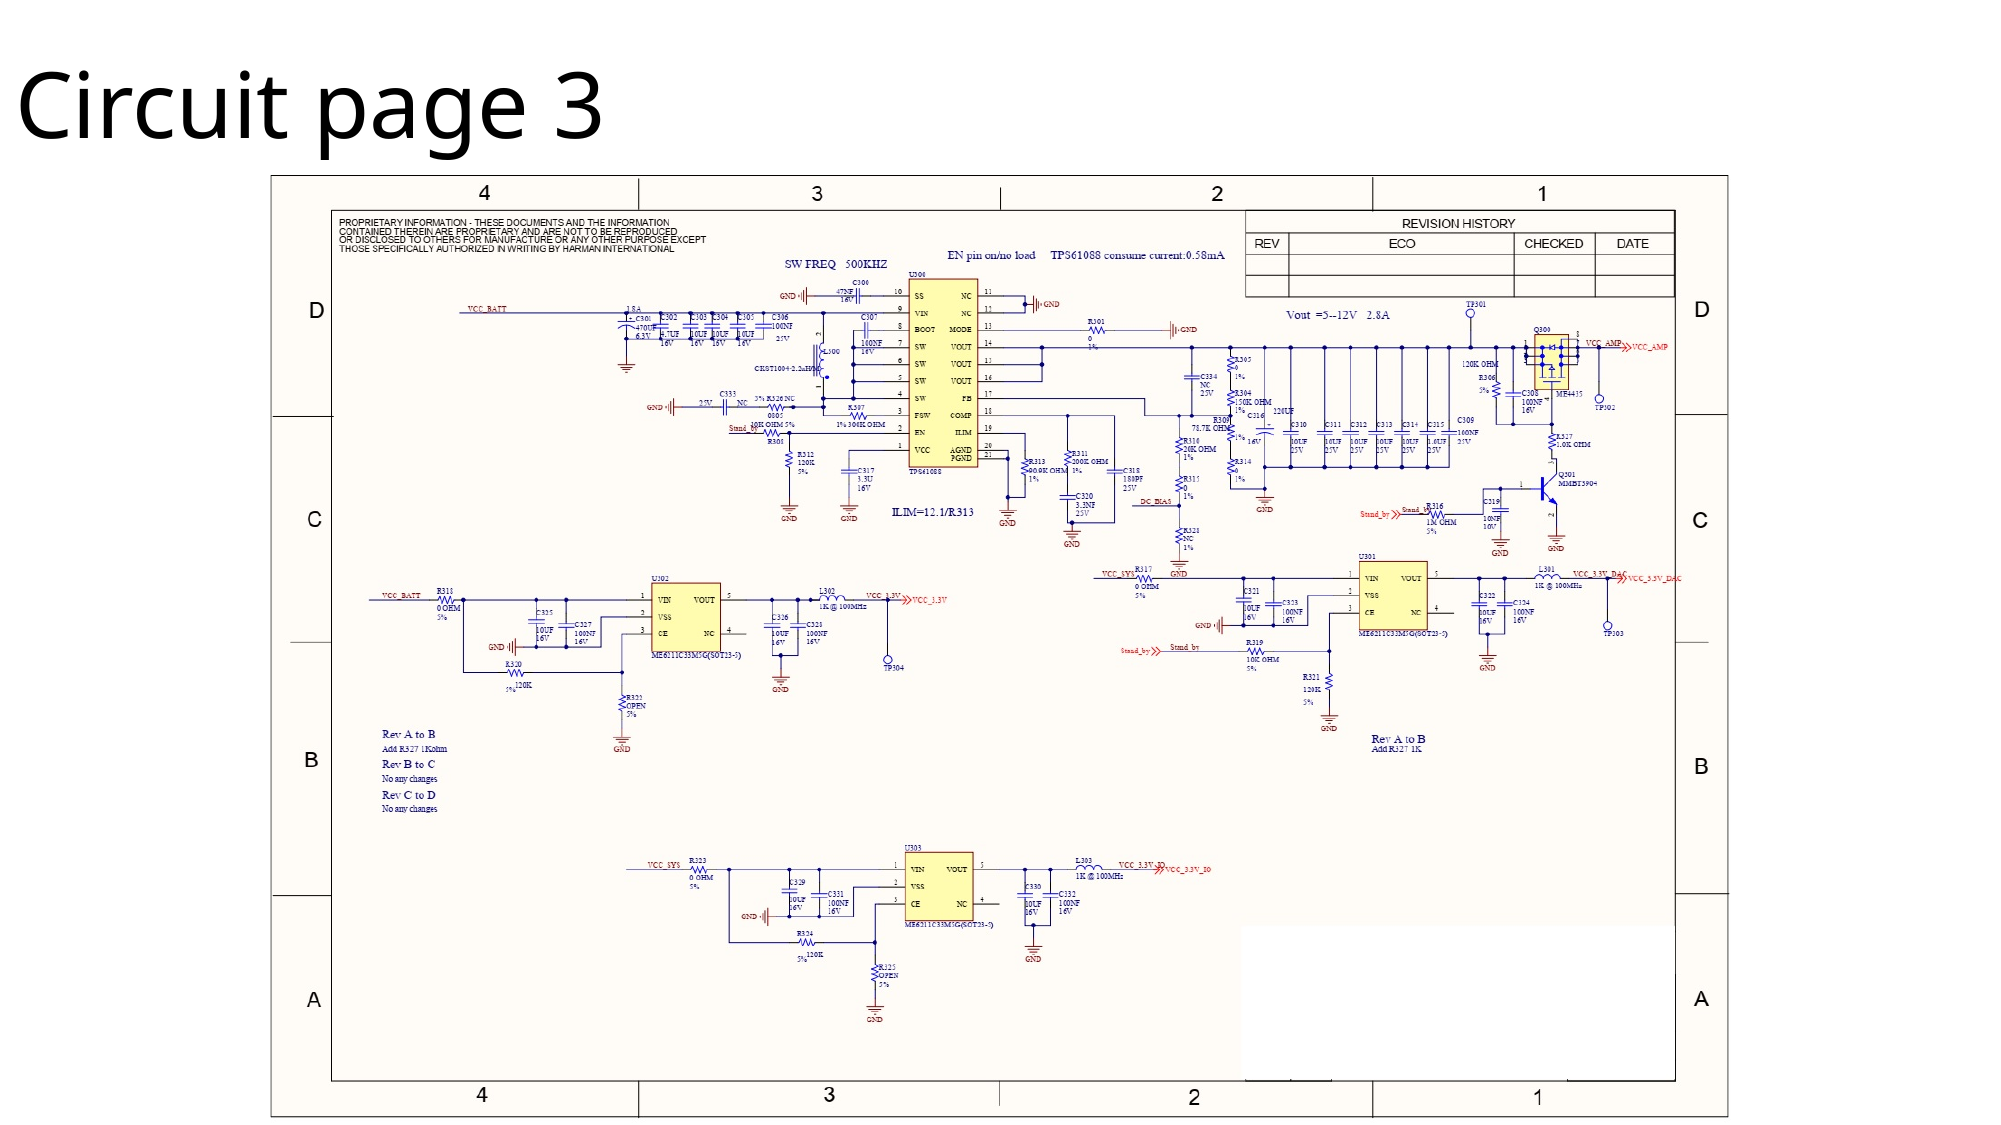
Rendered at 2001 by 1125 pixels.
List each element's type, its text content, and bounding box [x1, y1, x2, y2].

title Circuit page 3 [0, 0, 1725, 218]
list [262, 161, 1738, 1125]
